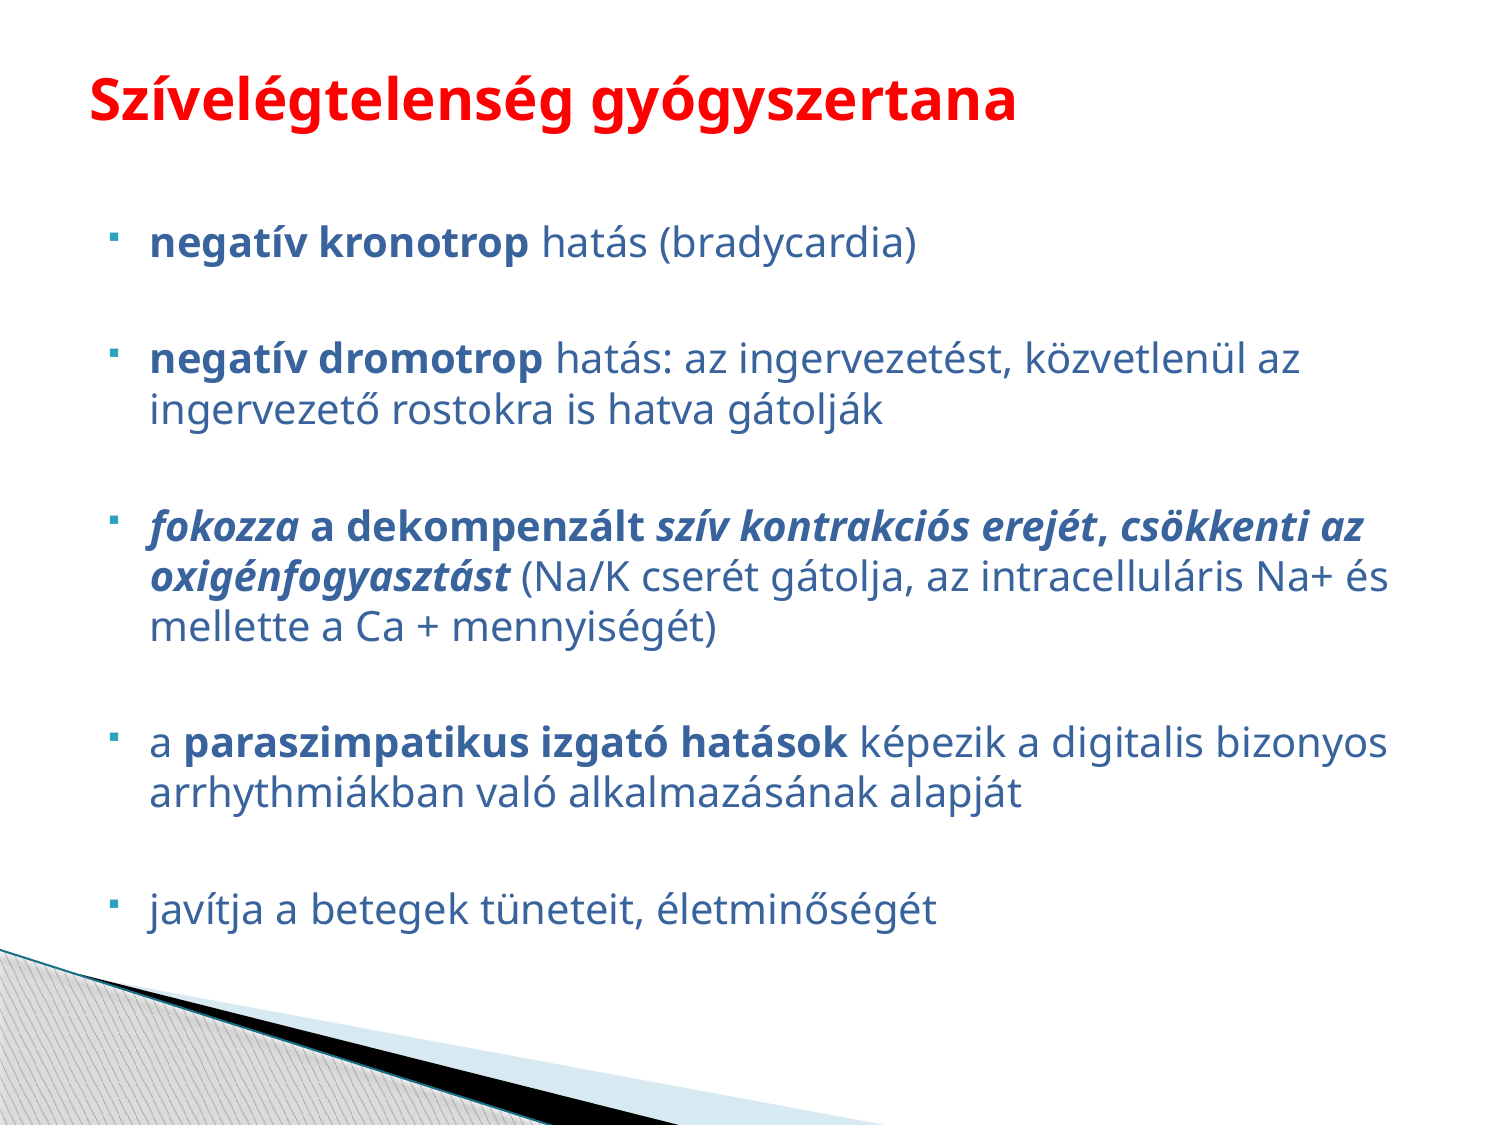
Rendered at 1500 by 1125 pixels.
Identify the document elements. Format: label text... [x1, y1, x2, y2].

list negatív kronotrop hatás (bradycardia) negatív dromotrop hatás: az ingervezetést, közvetlenül az ingervezető rostokra is hatva gátolják fokozza a dekompenzált szív kontrakciós erejét, csökkenti az oxigénfogyasztást (Na/K cserét gátolja, az intracelluláris Na+ és mellette a Ca + mennyiségét) a paraszimpatikus izgató hatások képezik a digitalis bizonyos arrhythmiákban való alkalmazásának alapját javítja a betegek tüneteit, életminőségét [75, 208, 1425, 1035]
title Szívelégtelenség gyógyszertana [75, 45, 1425, 149]
